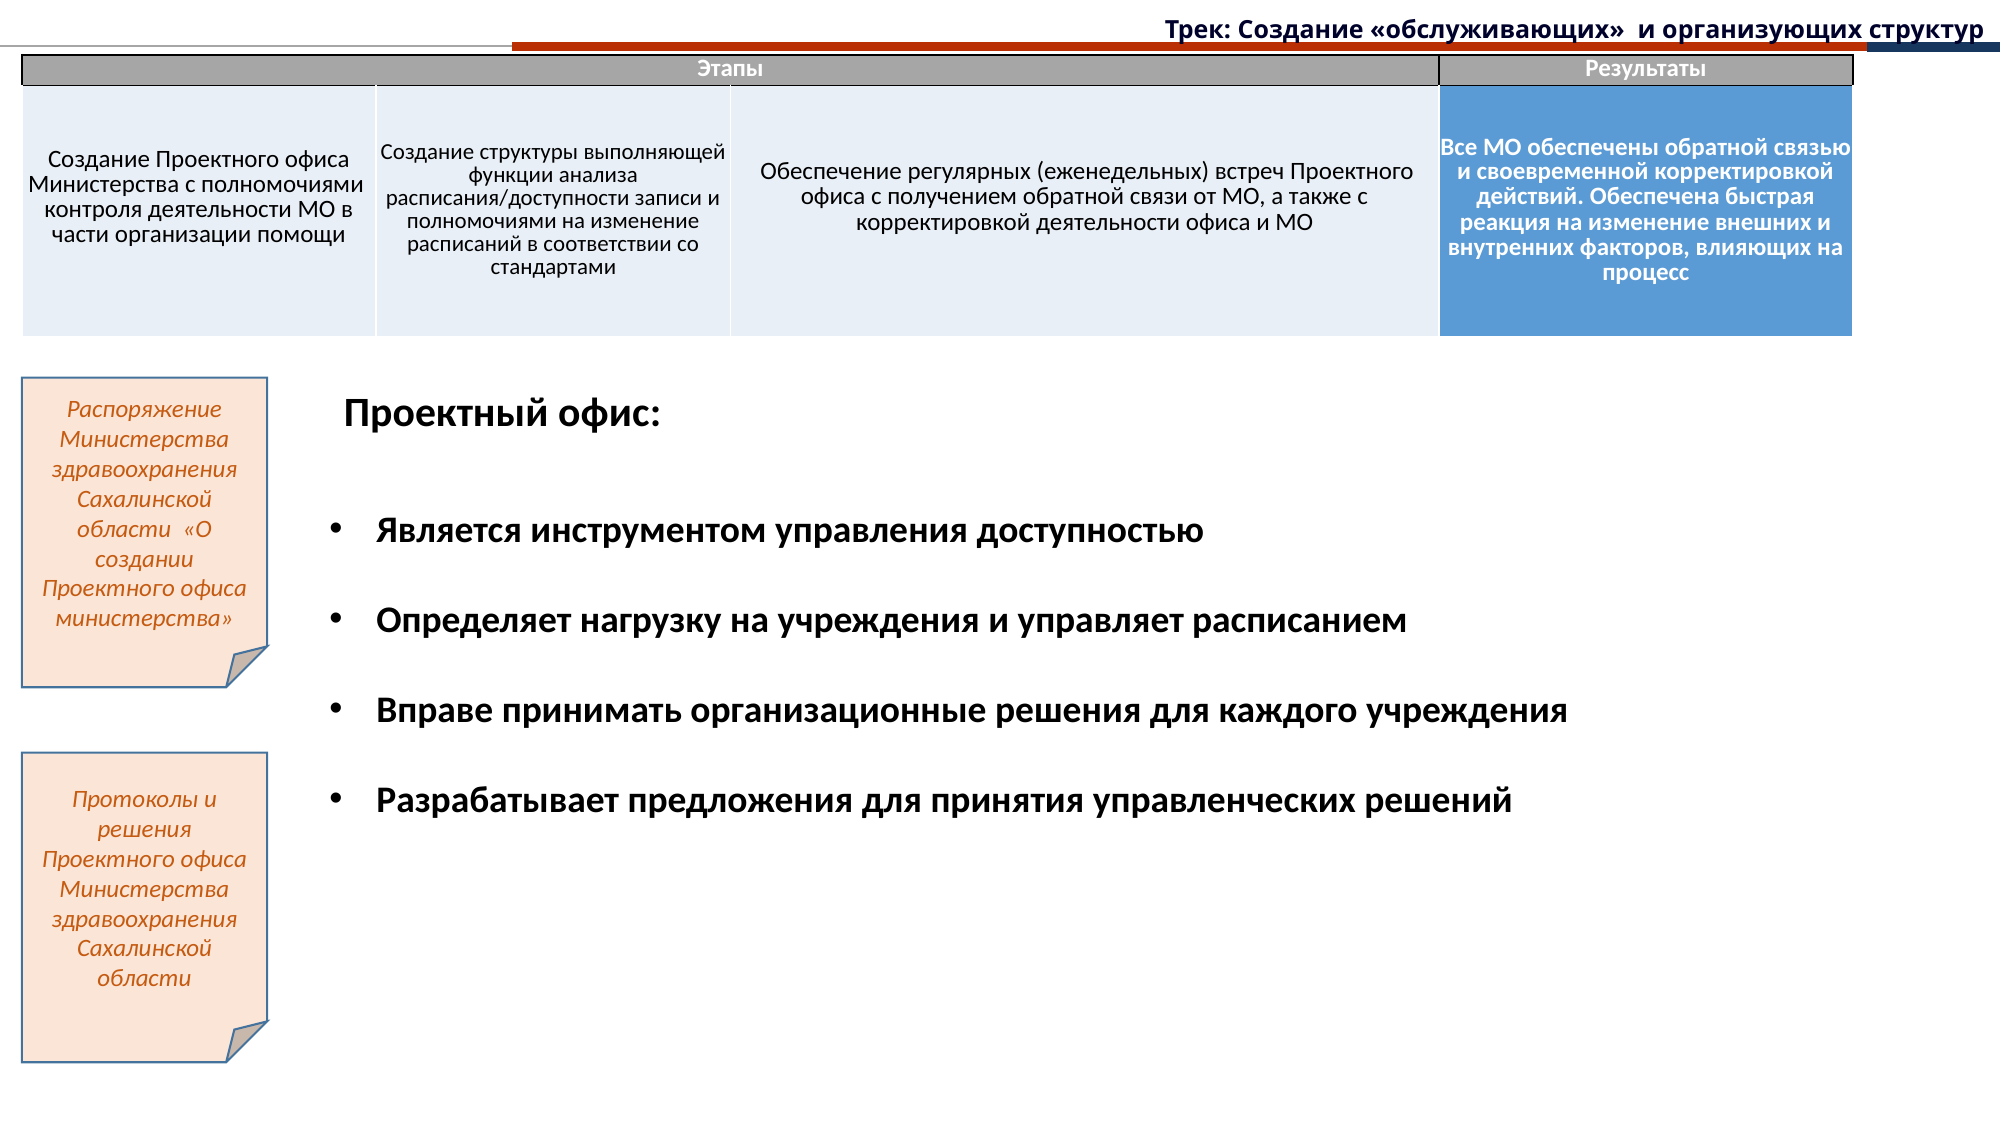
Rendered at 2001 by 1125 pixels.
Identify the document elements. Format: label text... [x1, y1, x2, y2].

text_box Распоряжение Министерства здравоохранения Сахалинской области «О создании Проектного офиса министерства» [20, 376, 271, 689]
table_header Этапы [23, 56, 1438, 85]
text_box Трек: Создание «обслуживающих» и организующих структур [721, 0, 2000, 46]
text_box Трек: Создание «обслуживающих» и организующих структур [721, 47, 2000, 141]
table_cell Обеспечение регулярных (еженедельных) встреч Проектного офиса с получением обратной связи от МО, а также с корректировкой деятельности офиса и МО [731, 86, 1438, 336]
table_cell Создание структуры выполняющей функции анализа расписания/доступности записи и полномочиями на изменение расписаний в соответствии со стандартами [377, 86, 730, 336]
table_cell Создание Проектного офиса Министерства с полномочиями контроля деятельности МО в части организации помощи [23, 86, 375, 336]
table_header Результаты [1440, 56, 1852, 85]
text_box Проектный офис: [329, 377, 771, 443]
table_cell Все МО обеспечены обратной связью и своевременной корректировкой действий. Обеспечена быстрая реакция на изменение внешних и внутренних факторов, влияющих на процесс [1440, 86, 1852, 336]
text_box Протоколы и решения Проектного офиса Министерства здравоохранения Сахалинской области [20, 751, 271, 1064]
text_box Является инструментом управления доступностью Определяет нагрузку на учреждения и управляет расписанием Вправе принимать организационные решения для каждого учреждения Разрабатывает предложения для принятия управленческих решений [314, 497, 1959, 873]
